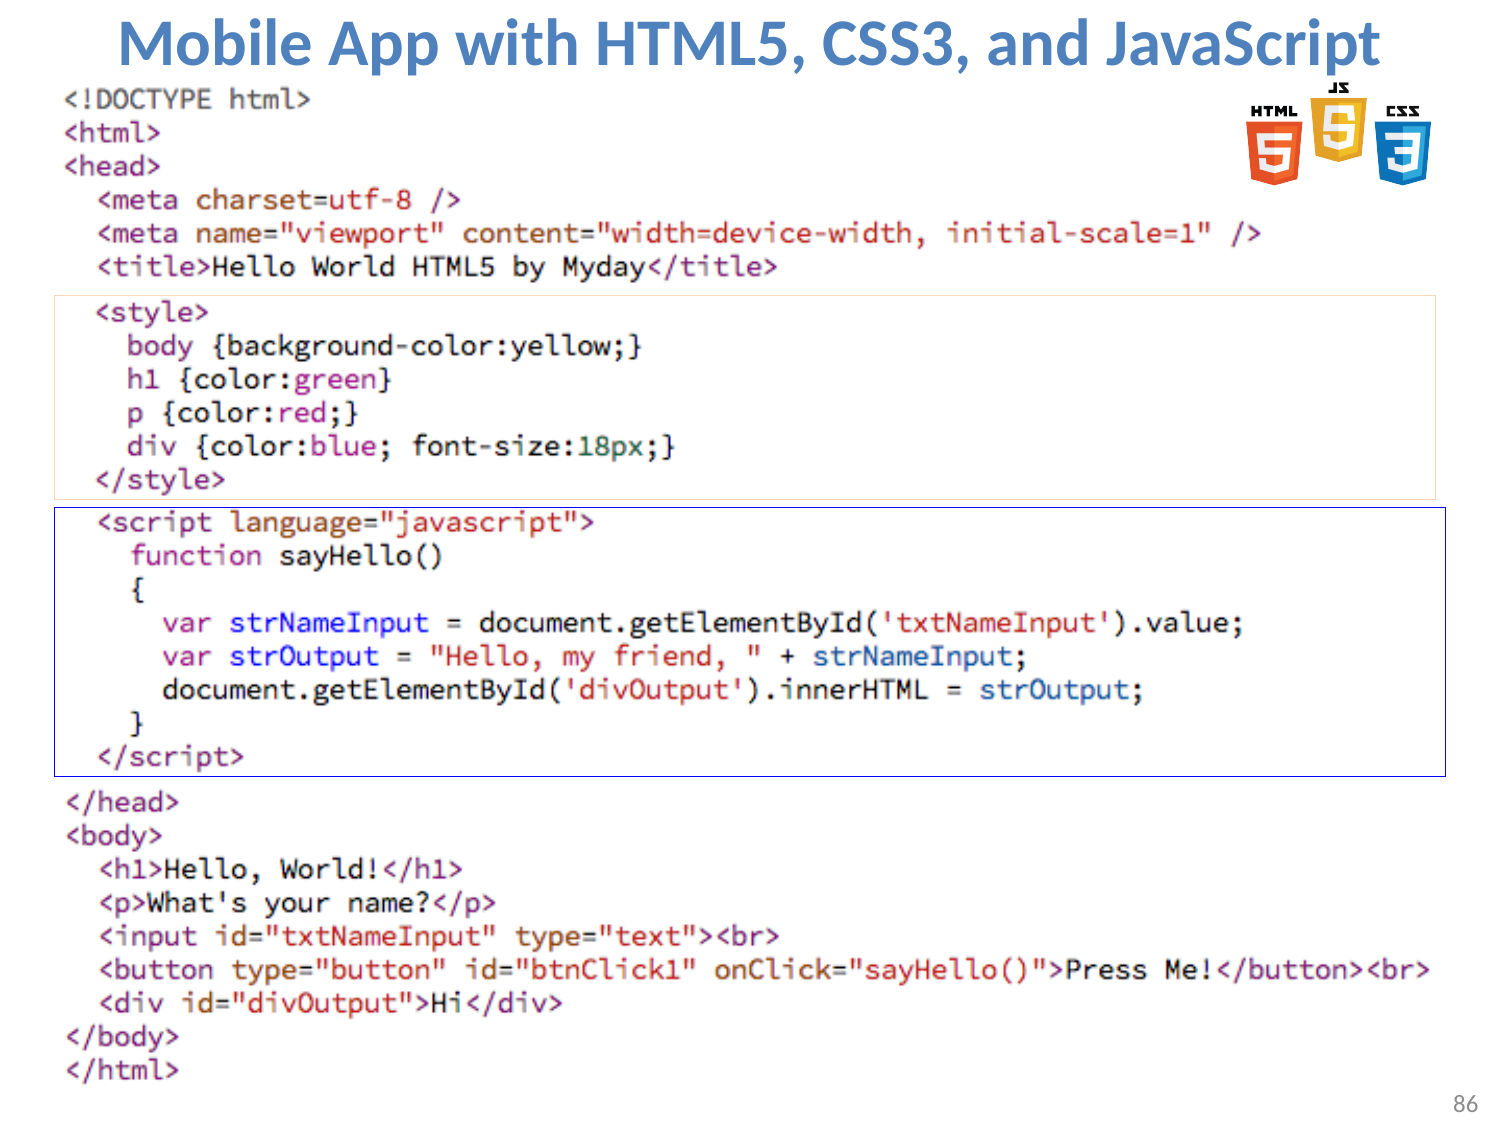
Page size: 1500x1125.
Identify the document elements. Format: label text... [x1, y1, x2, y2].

picture [54, 295, 1436, 500]
title Mobile App with HTML5, CSS3, and JavaScript [75, 0, 1425, 76]
slide_number 86 [1399, 1083, 1494, 1122]
picture [62, 785, 1442, 1101]
picture [55, 78, 1442, 285]
picture [53, 507, 1446, 777]
